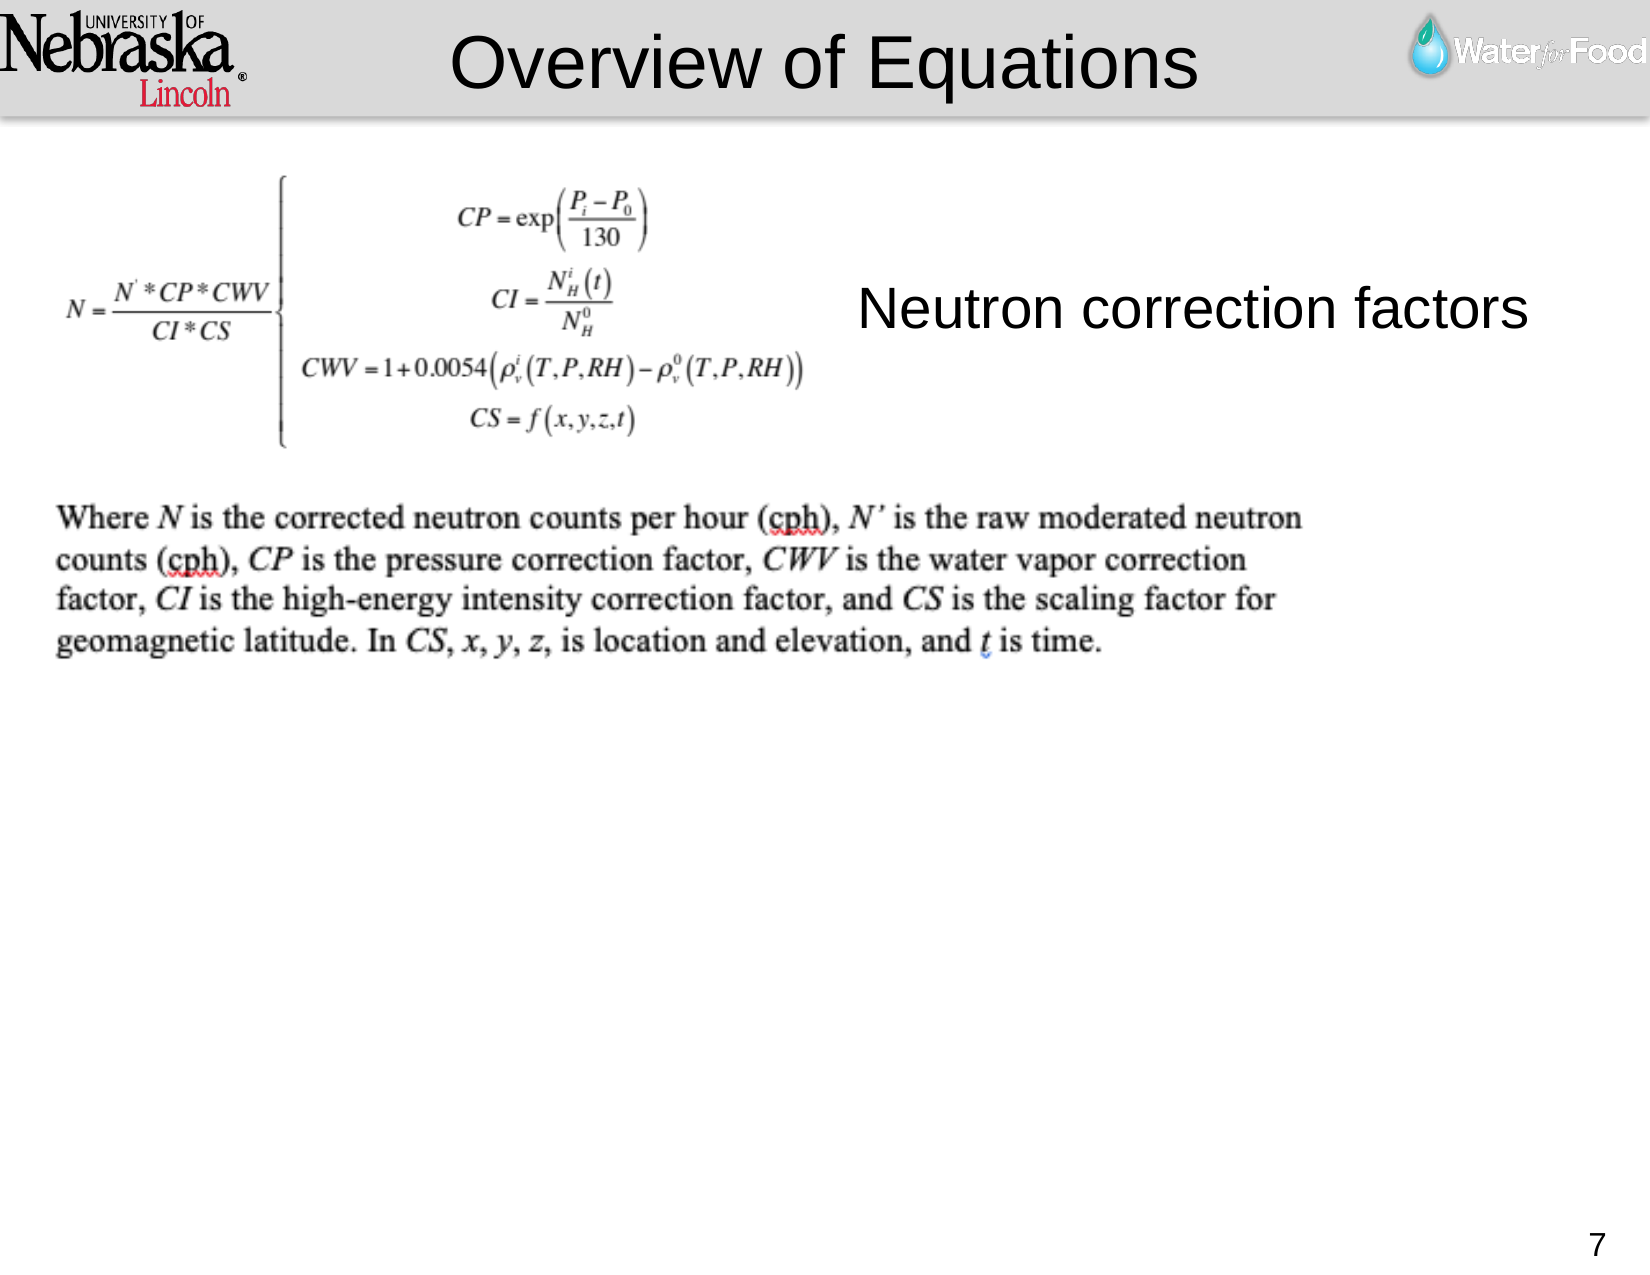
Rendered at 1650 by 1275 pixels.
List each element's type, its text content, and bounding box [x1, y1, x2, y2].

picture [38, 478, 1376, 681]
slide_number 7 [1571, 1214, 1650, 1275]
text_box Overview of Equations [0, 5, 1650, 113]
text_box Neutron correction factors [843, 262, 1640, 348]
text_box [62, 171, 819, 449]
